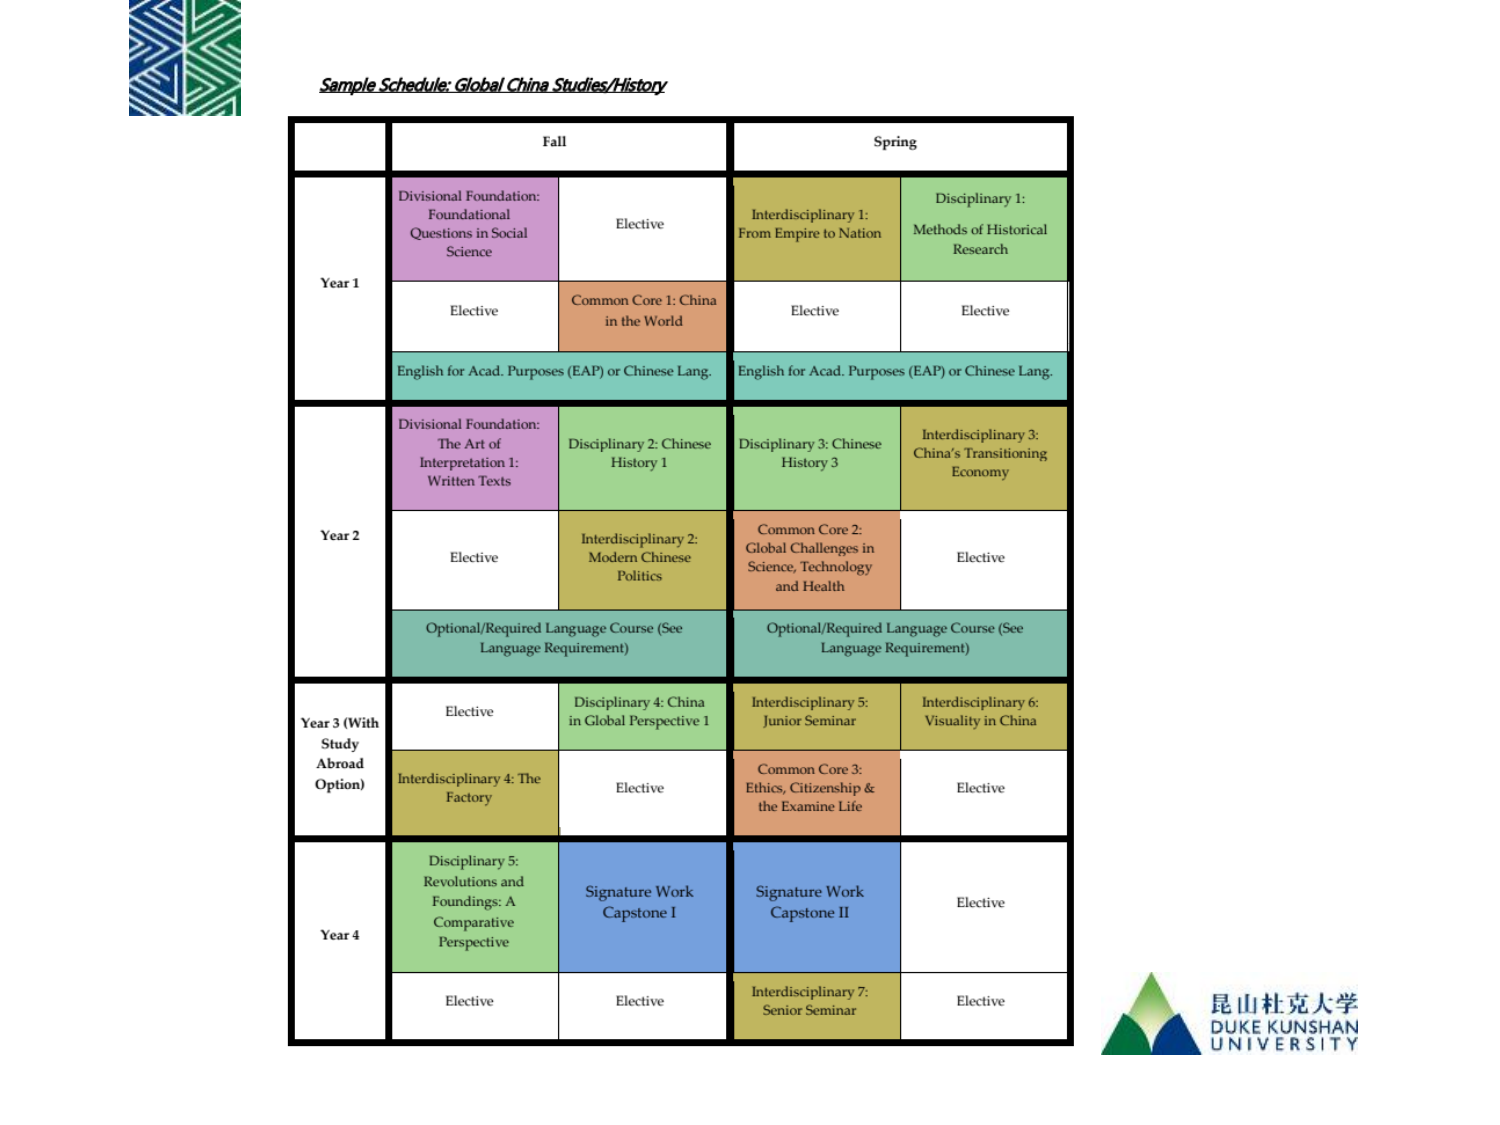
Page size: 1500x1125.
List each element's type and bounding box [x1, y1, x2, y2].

list [208, 0, 1151, 1125]
picture [1151, 972, 1358, 1055]
picture [129, 0, 208, 116]
